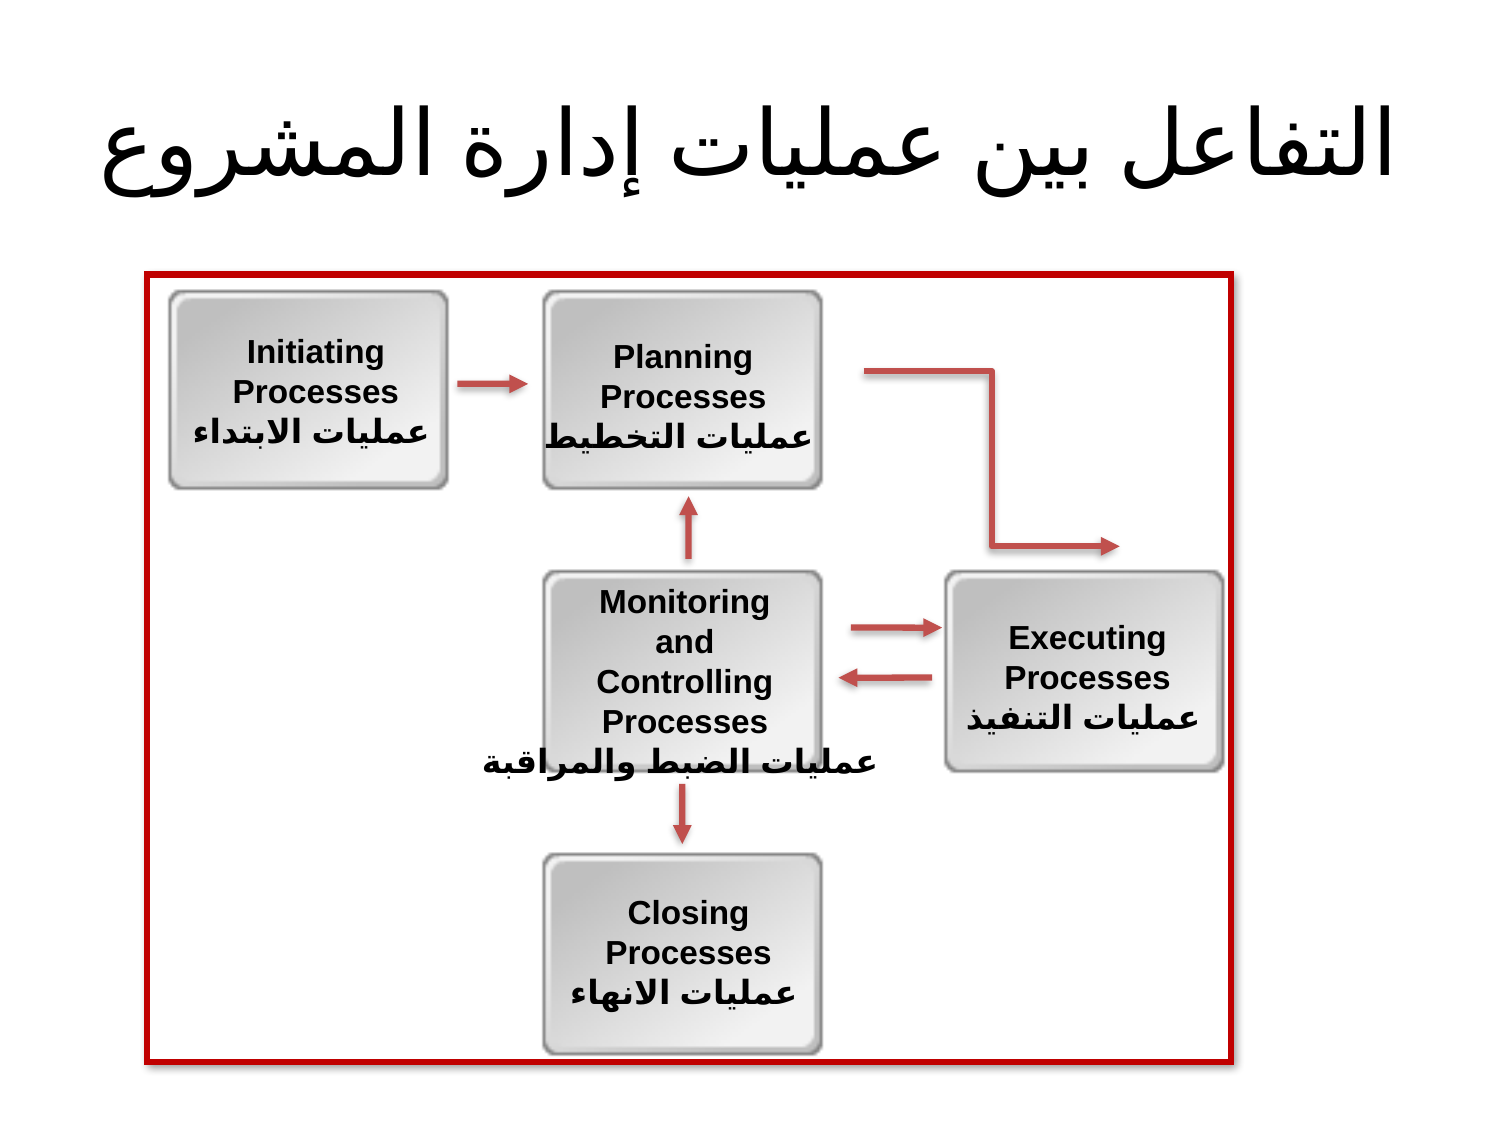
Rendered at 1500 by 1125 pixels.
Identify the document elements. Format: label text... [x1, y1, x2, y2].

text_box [149, 277, 1228, 1060]
title التفاعل بين عمليات إدارة المشروع [75, 45, 1425, 233]
